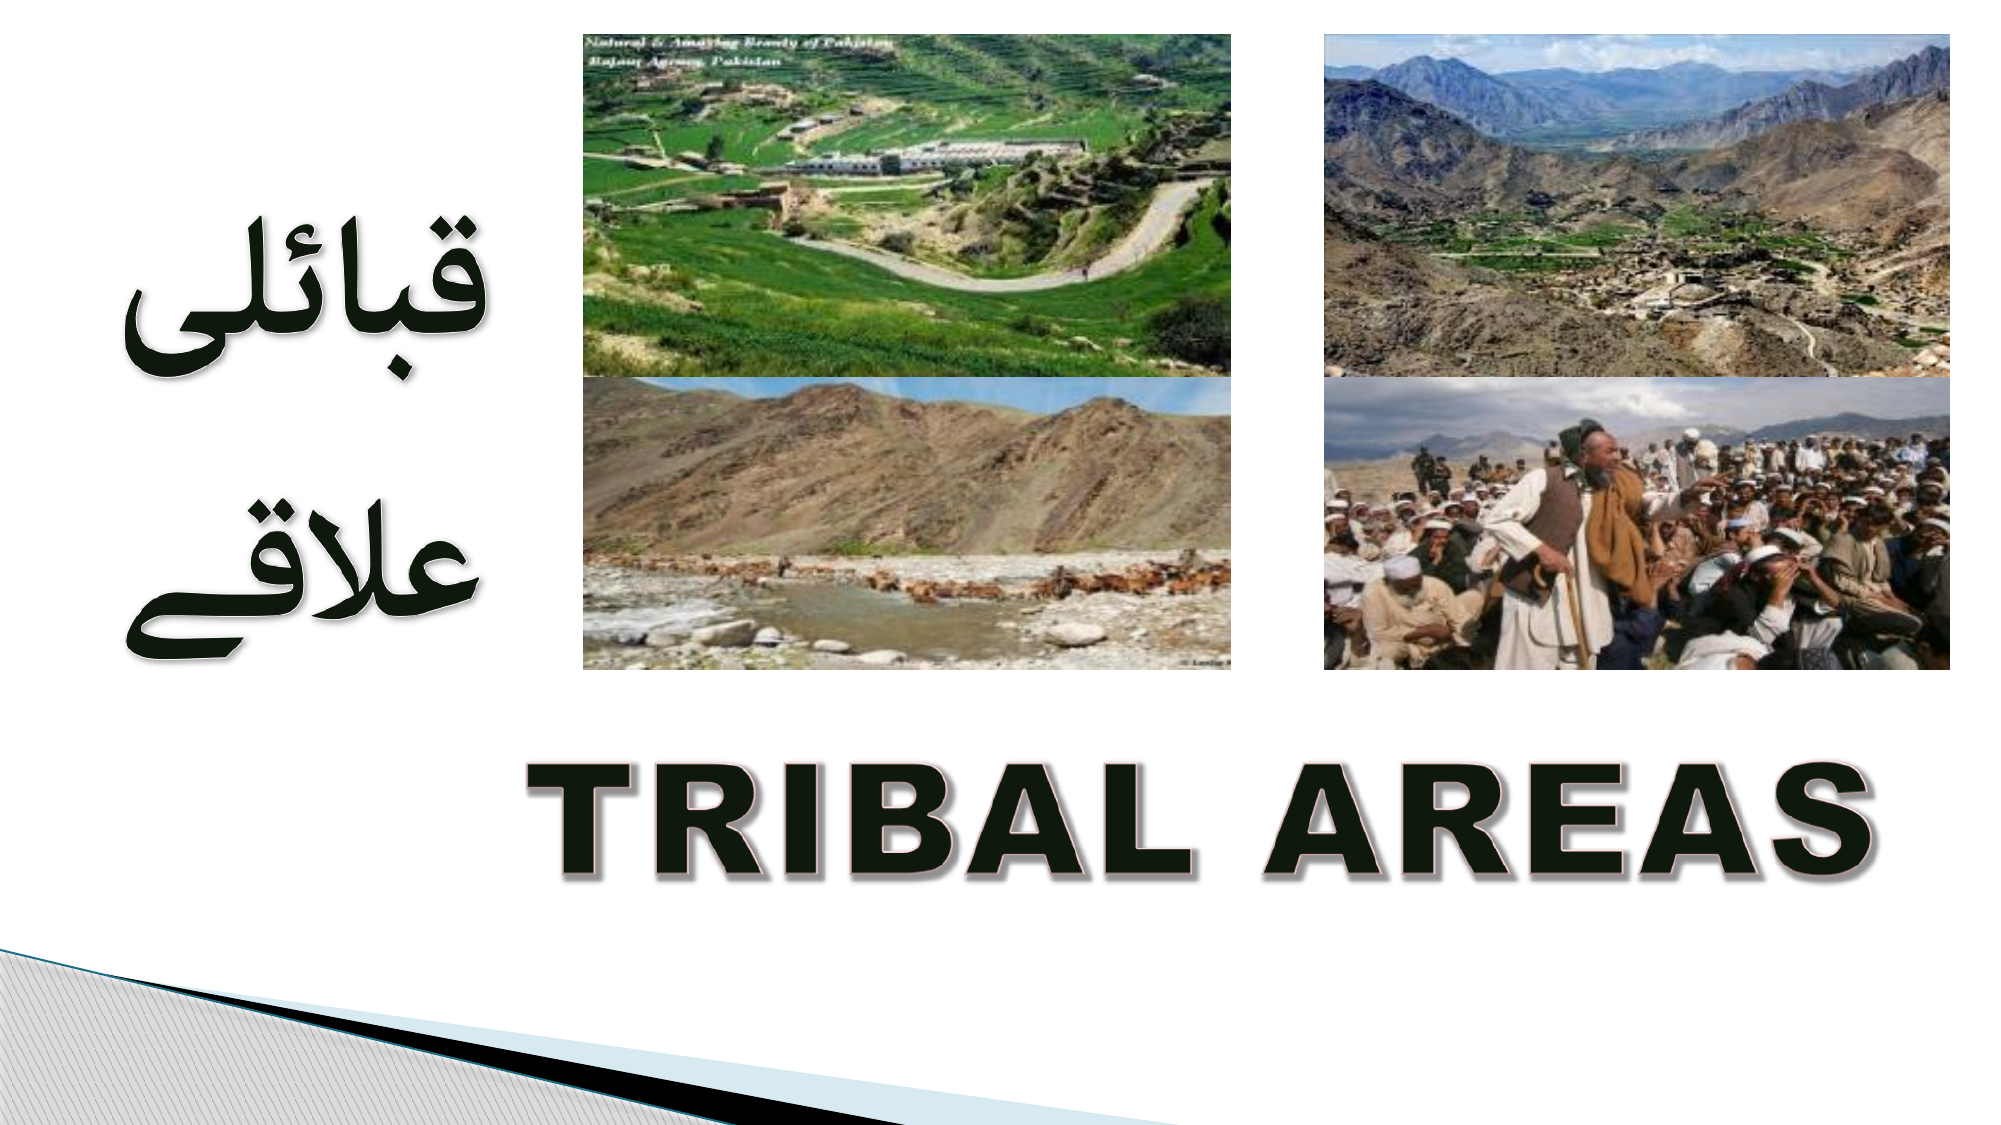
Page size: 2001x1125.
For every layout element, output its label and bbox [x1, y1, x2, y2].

text_box [583, 34, 1951, 670]
picture [0, 132, 1927, 916]
